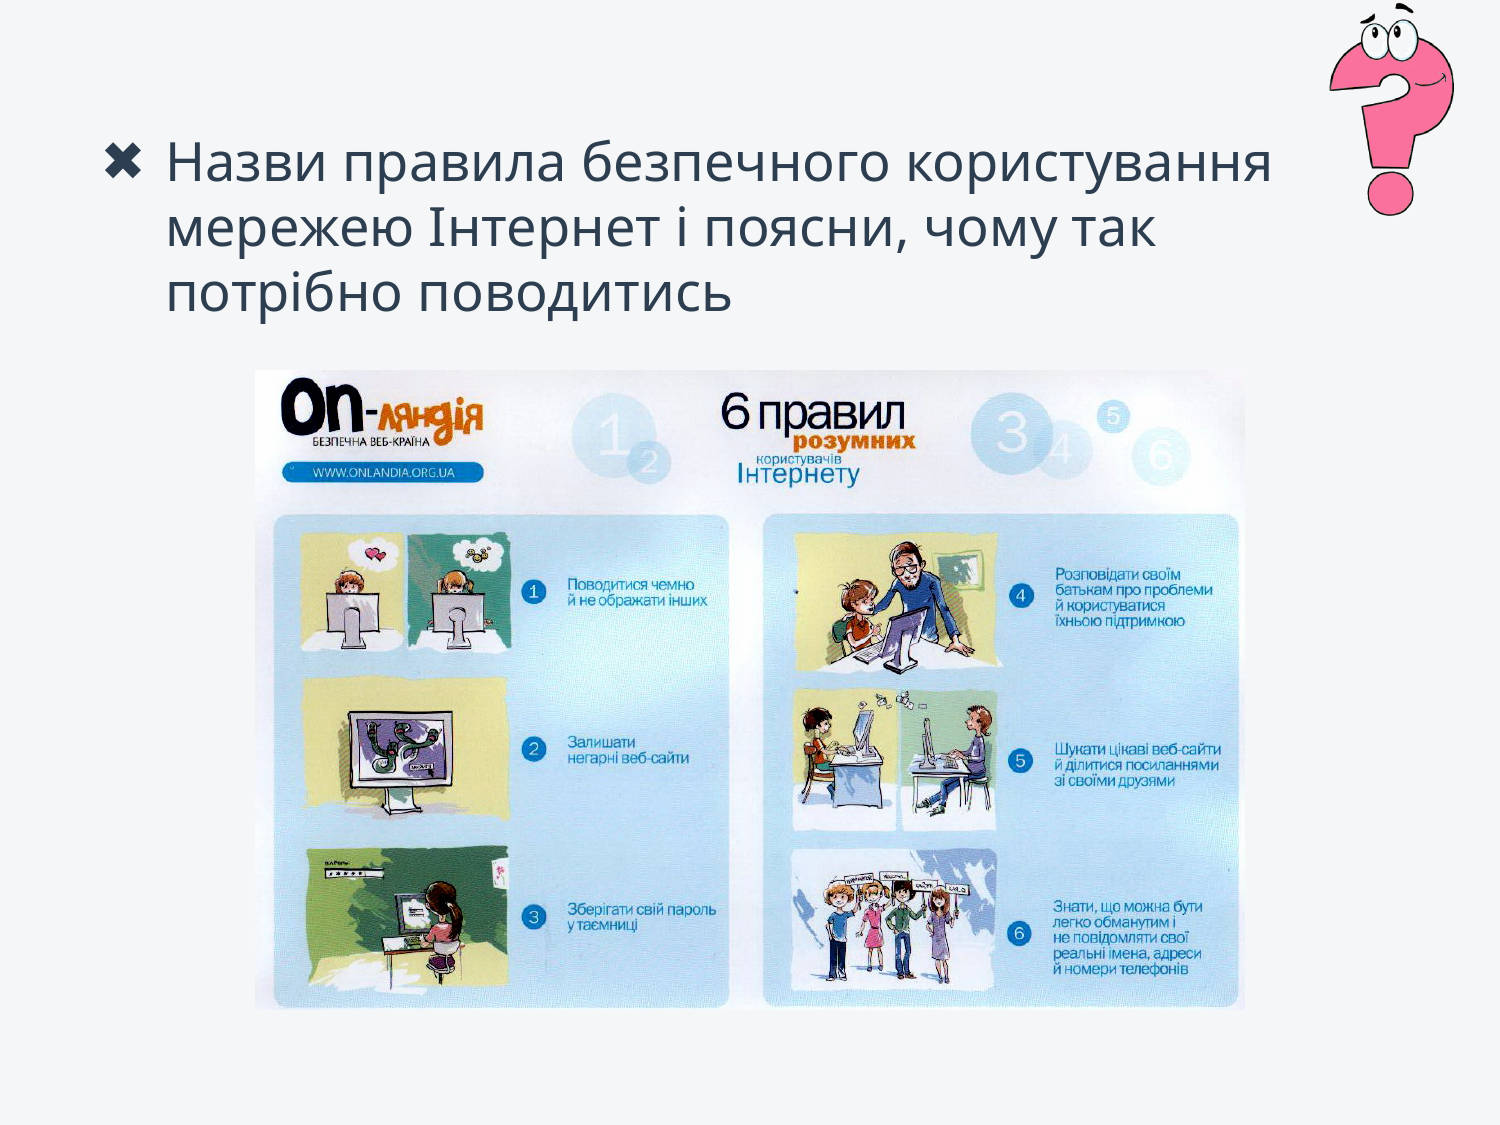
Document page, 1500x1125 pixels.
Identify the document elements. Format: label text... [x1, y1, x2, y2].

picture [1281, 0, 1500, 230]
picture [255, 370, 1245, 1011]
list Назви правила безпечного користування мережею Інтернет і поясни, чому так потрібно поводитись [75, 112, 1425, 1010]
